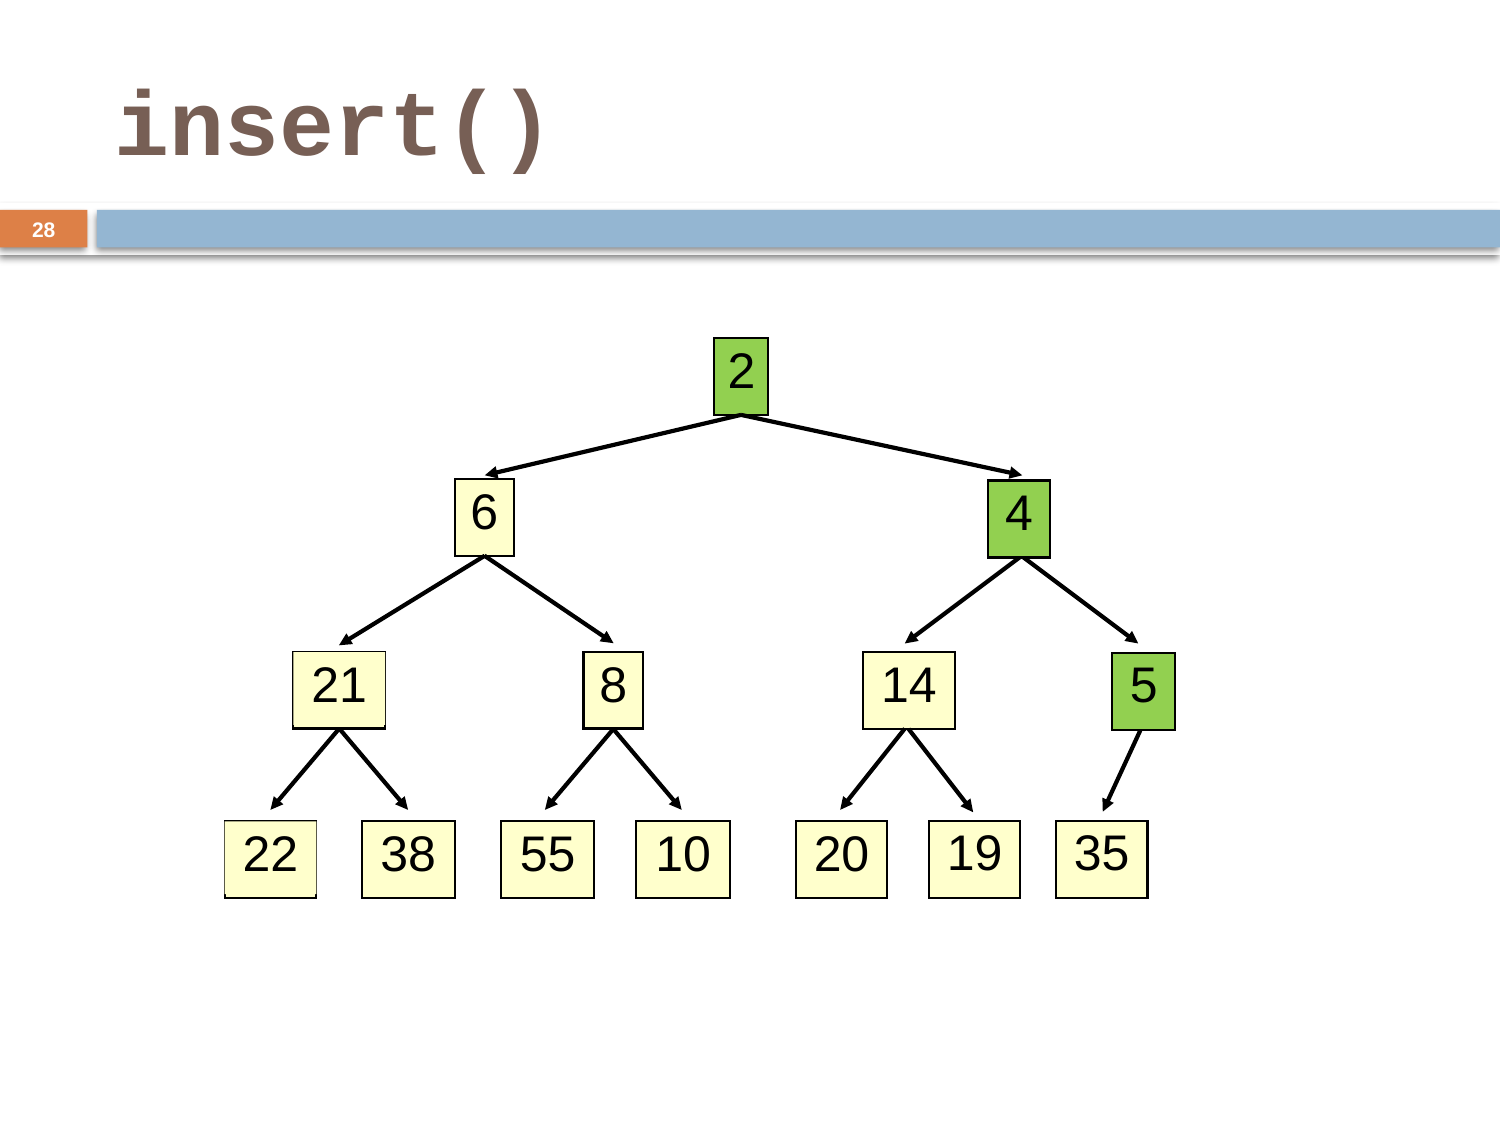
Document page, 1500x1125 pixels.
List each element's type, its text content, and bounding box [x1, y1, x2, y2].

text_box 5 [1112, 652, 1175, 730]
title insert() [99, 37, 1438, 200]
text_box [1102, 730, 1141, 812]
text_box 10 [636, 821, 731, 899]
text_box [840, 728, 905, 810]
text_box [904, 558, 1019, 644]
text_box 4 [987, 480, 1051, 558]
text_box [224, 820, 317, 899]
text_box [544, 729, 613, 810]
text_box [484, 555, 614, 644]
text_box 2 [714, 338, 769, 415]
slide_number 28 [0, 208, 88, 249]
text_box [484, 415, 741, 479]
text_box [908, 728, 974, 813]
text_box 38 [361, 821, 455, 898]
text_box [270, 739, 331, 810]
text_box [338, 556, 484, 646]
text_box 55 [500, 821, 595, 899]
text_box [293, 651, 386, 729]
text_box 8 [583, 652, 644, 729]
text_box [1024, 558, 1139, 644]
text_box [347, 739, 409, 810]
text_box 14 [862, 652, 955, 730]
text_box [740, 414, 1023, 479]
text_box 19 [928, 820, 1021, 898]
text_box 20 [795, 821, 888, 899]
text_box [612, 728, 682, 810]
text_box 35 [1055, 820, 1148, 898]
text_box 6 [454, 479, 515, 556]
